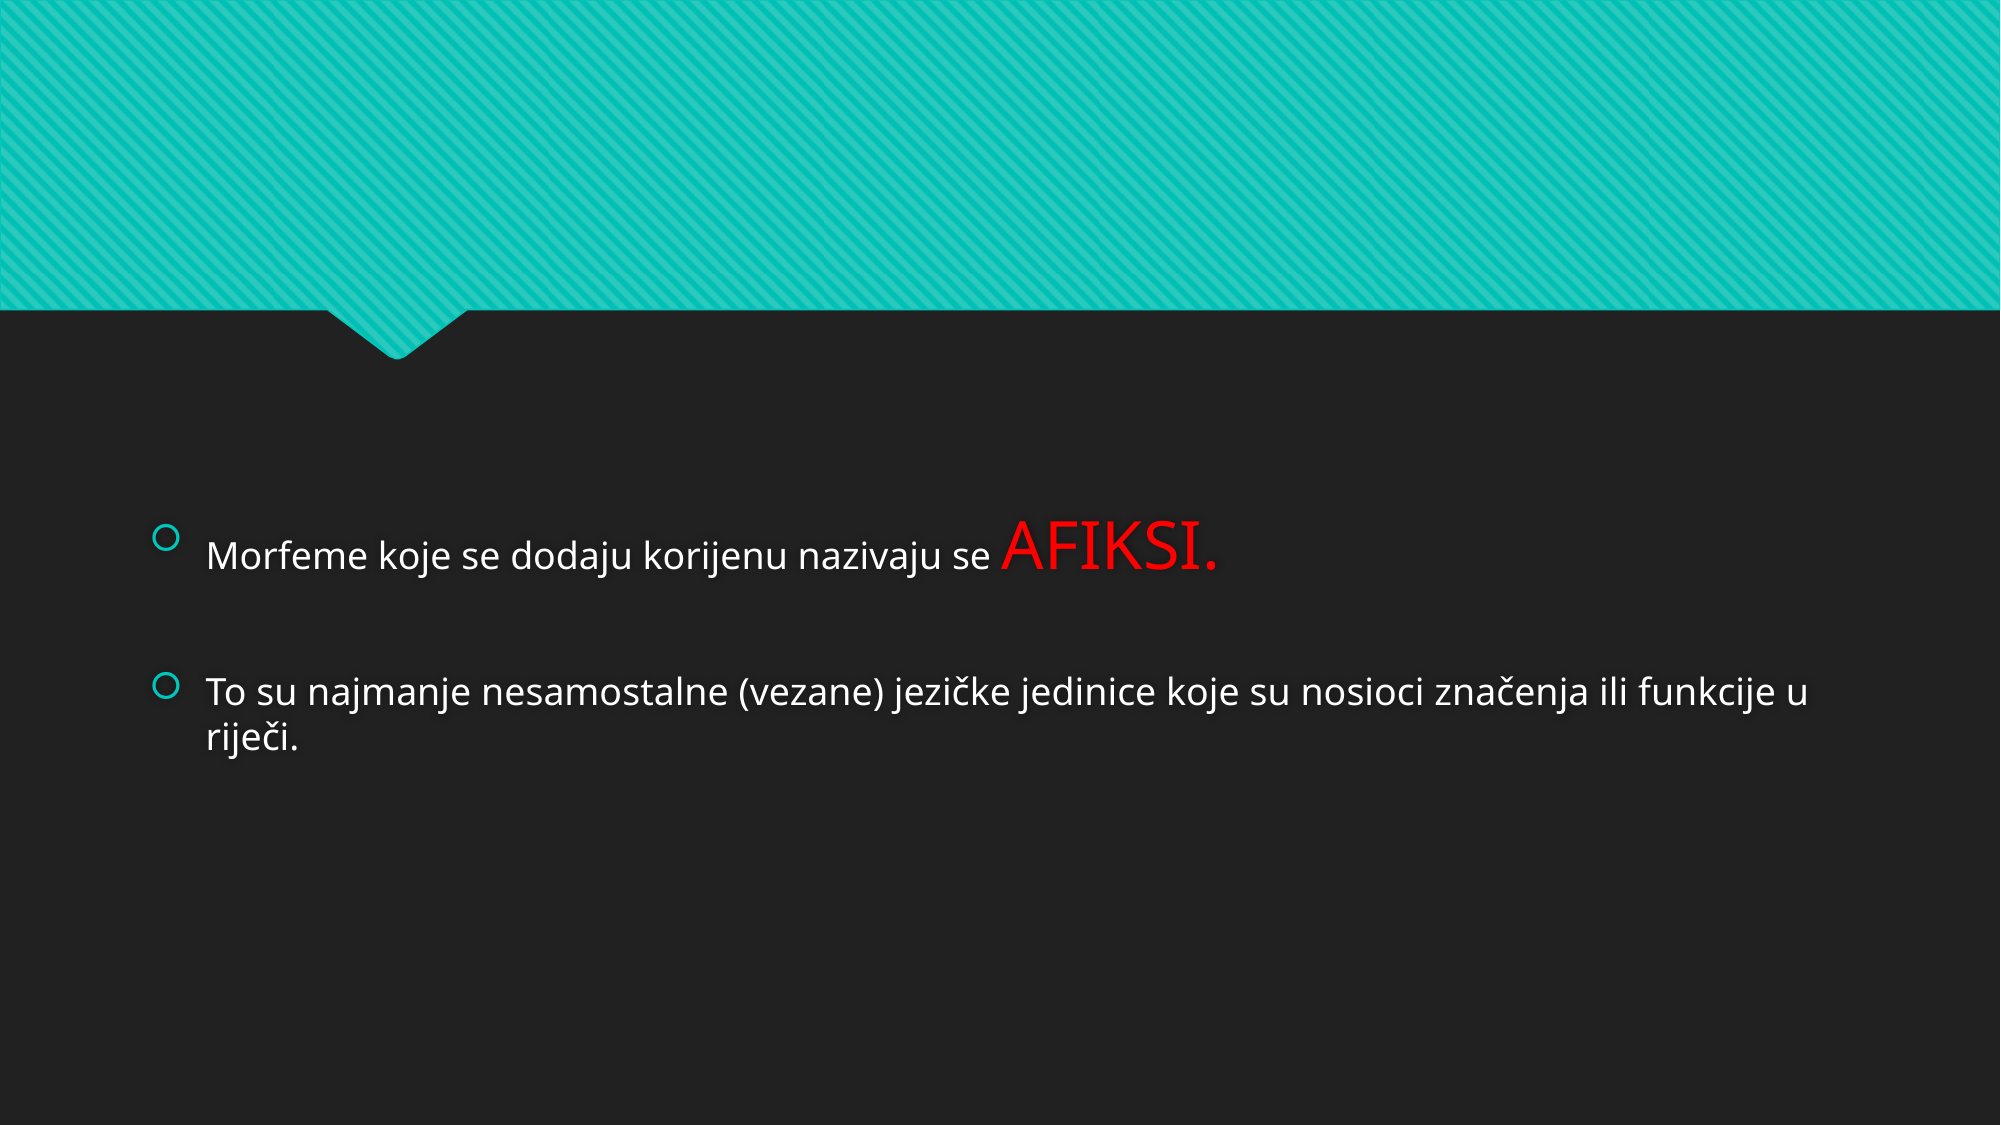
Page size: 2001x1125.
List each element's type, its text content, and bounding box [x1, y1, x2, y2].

list Morfeme koje se dodaju korijenu nazivaju se AFIKSI. To su najmanje nesamostalne (vezane) jezičke jedinice koje su nosioci značenja ili funkcije u riječi. [134, 364, 1866, 962]
